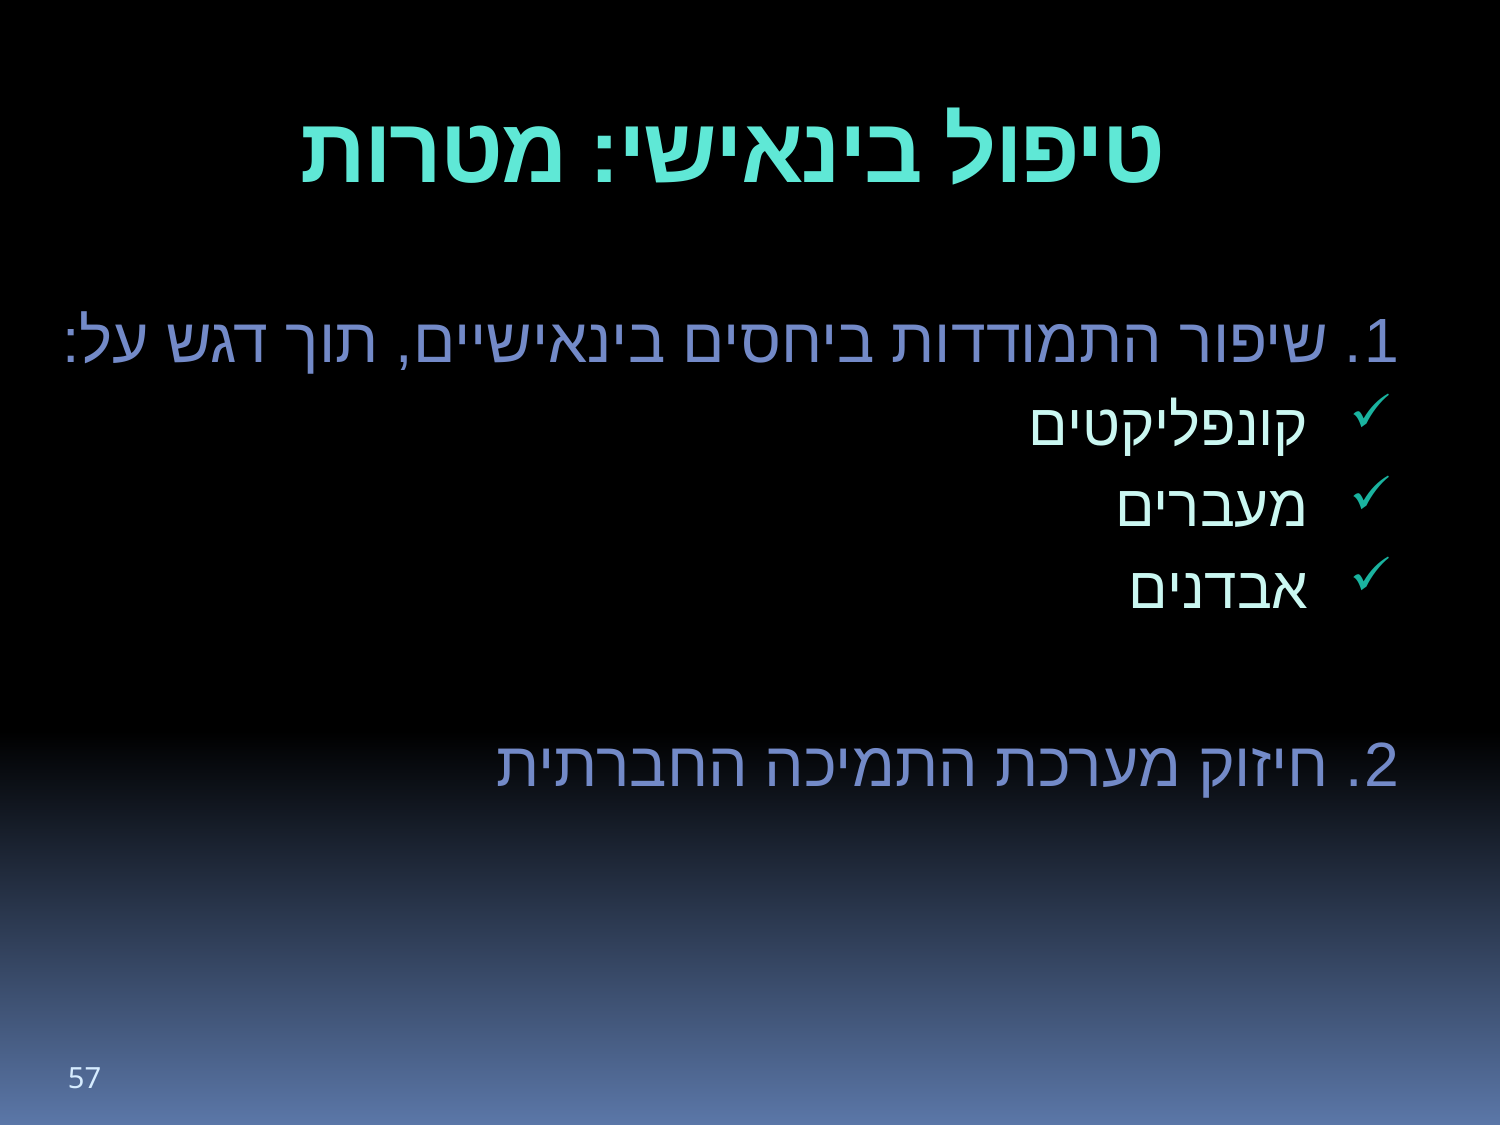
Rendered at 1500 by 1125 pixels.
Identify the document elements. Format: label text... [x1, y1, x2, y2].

list 1. שיפור התמודדות ביחסים בינאישיים, תוך דגש על: קונפליקטים מעברים אבדנים 2. חיזוק מערכת התמיכה החברתית [40, 292, 1426, 1043]
slide_number 57 [53, 1046, 129, 1107]
title טיפול בינאישי: מטרות [41, 83, 1425, 234]
